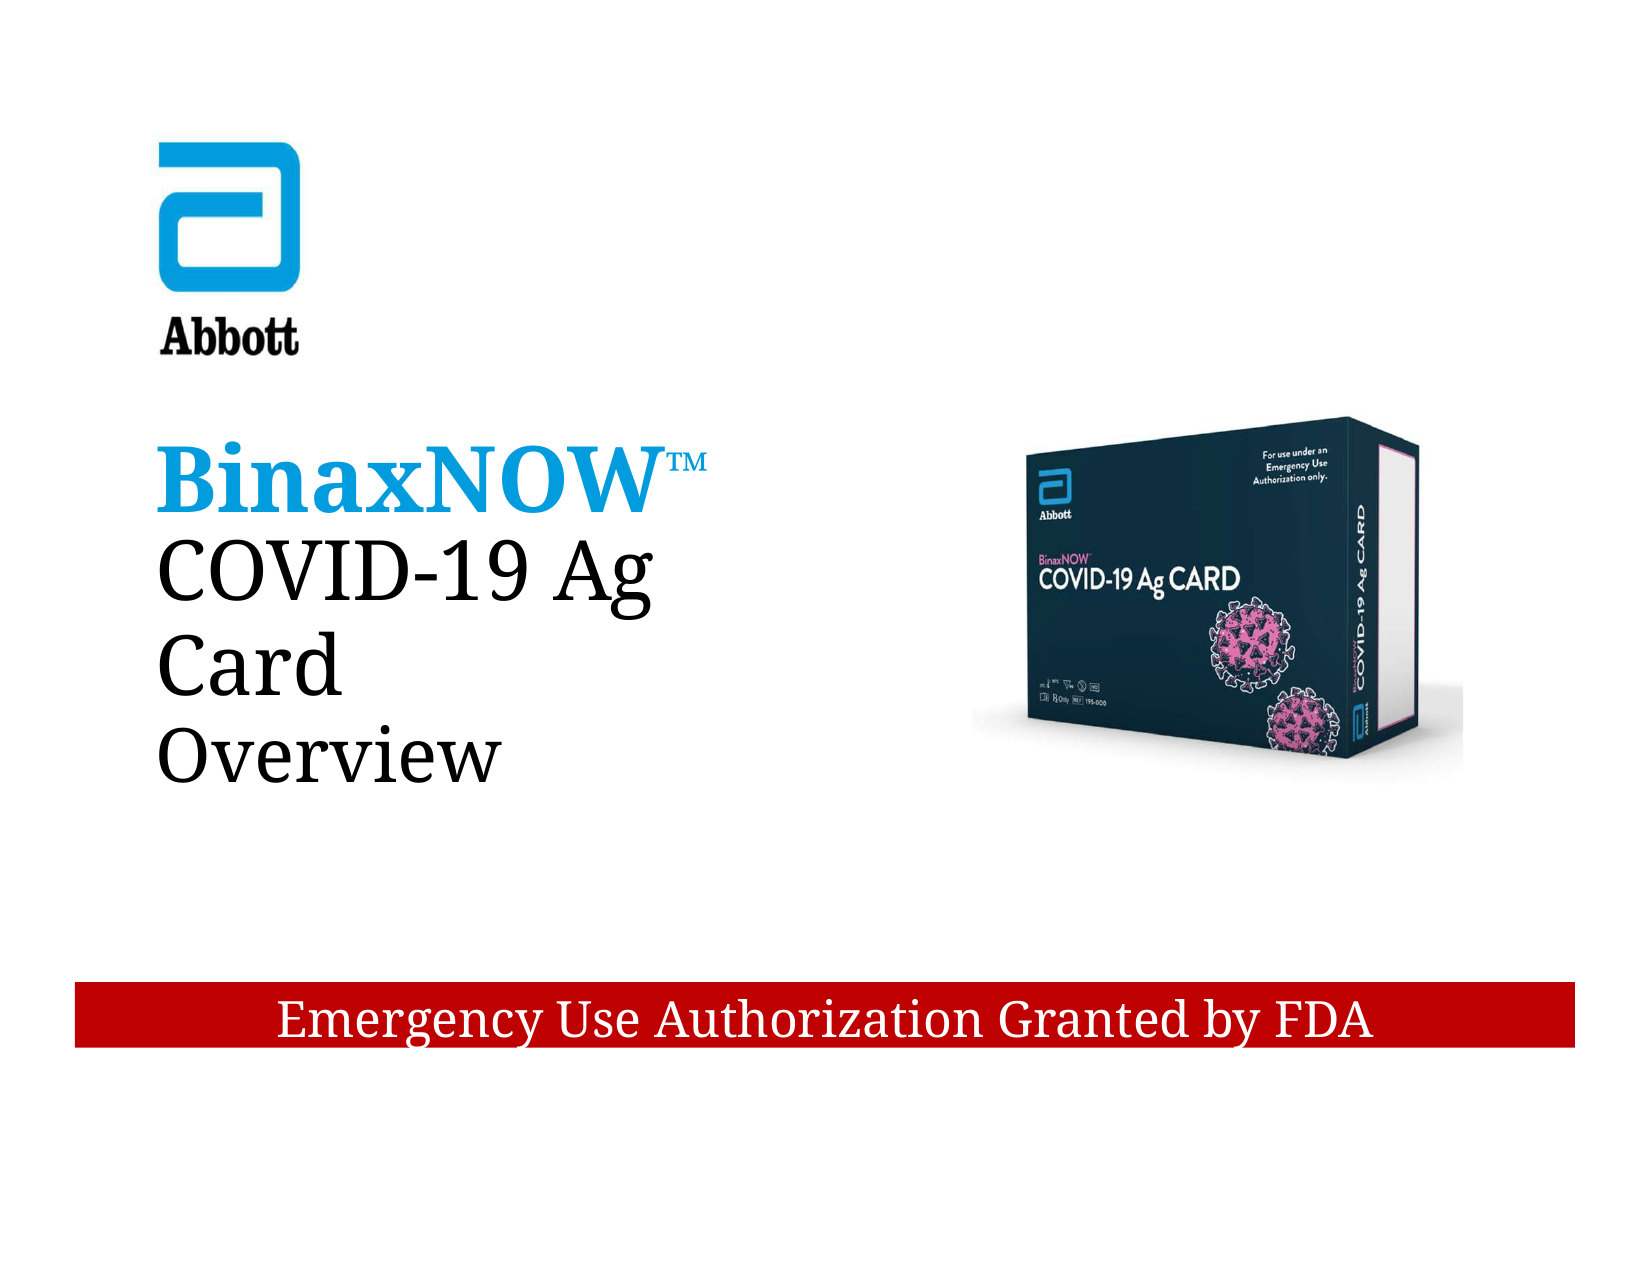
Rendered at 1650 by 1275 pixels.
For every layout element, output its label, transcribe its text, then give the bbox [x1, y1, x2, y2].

text_box [151, 132, 305, 356]
text_box Emergency Use Authorization Granted by FDA [74, 982, 1575, 1048]
text_box COVID-19 Ag Card Overview [153, 519, 855, 798]
text_box [970, 412, 1464, 789]
title BinaxNOW™ [151, 418, 748, 634]
